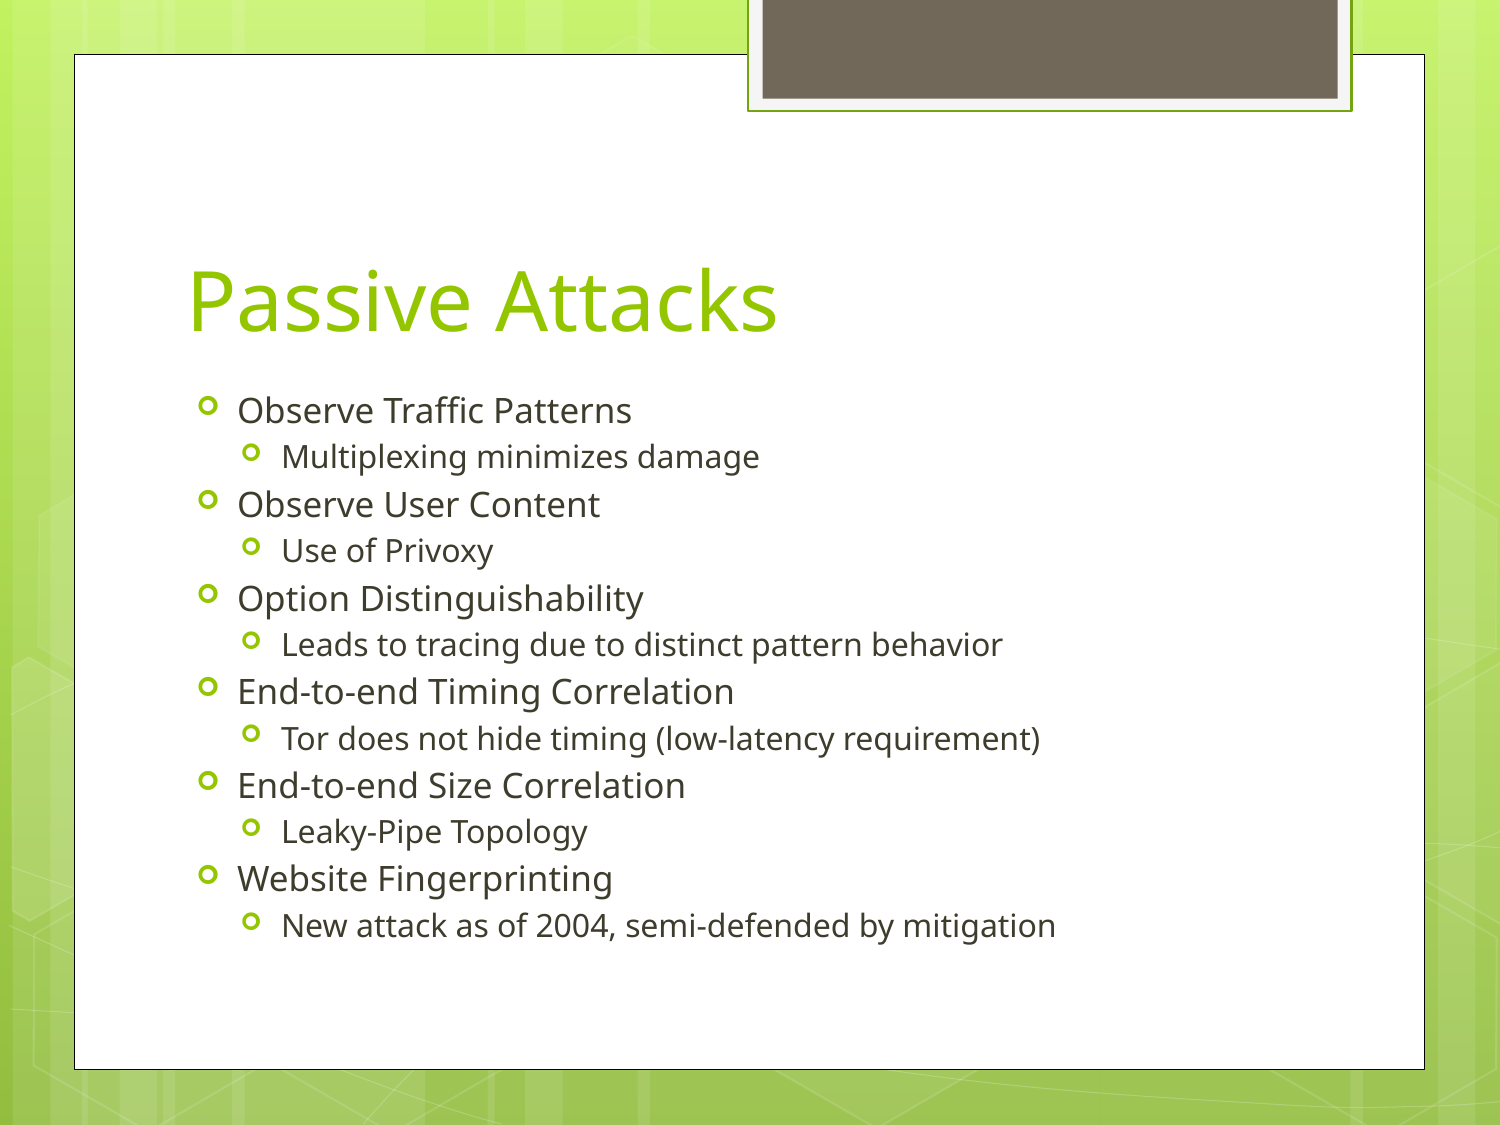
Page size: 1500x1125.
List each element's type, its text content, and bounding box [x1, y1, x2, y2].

title Passive Attacks [171, 168, 1324, 357]
list Observe Traffic Patterns Multiplexing minimizes damage Observe User Content Use of Privoxy Option Distinguishability Leads to tracing due to distinct pattern behavior End-to-end Timing Correlation Tor does not hide timing (low-latency requirement) End-to-end Size Correlation Leaky-Pipe Topology Website Fingerprinting New attack as of 2004, semi-defended by mitigation [171, 381, 1283, 957]
